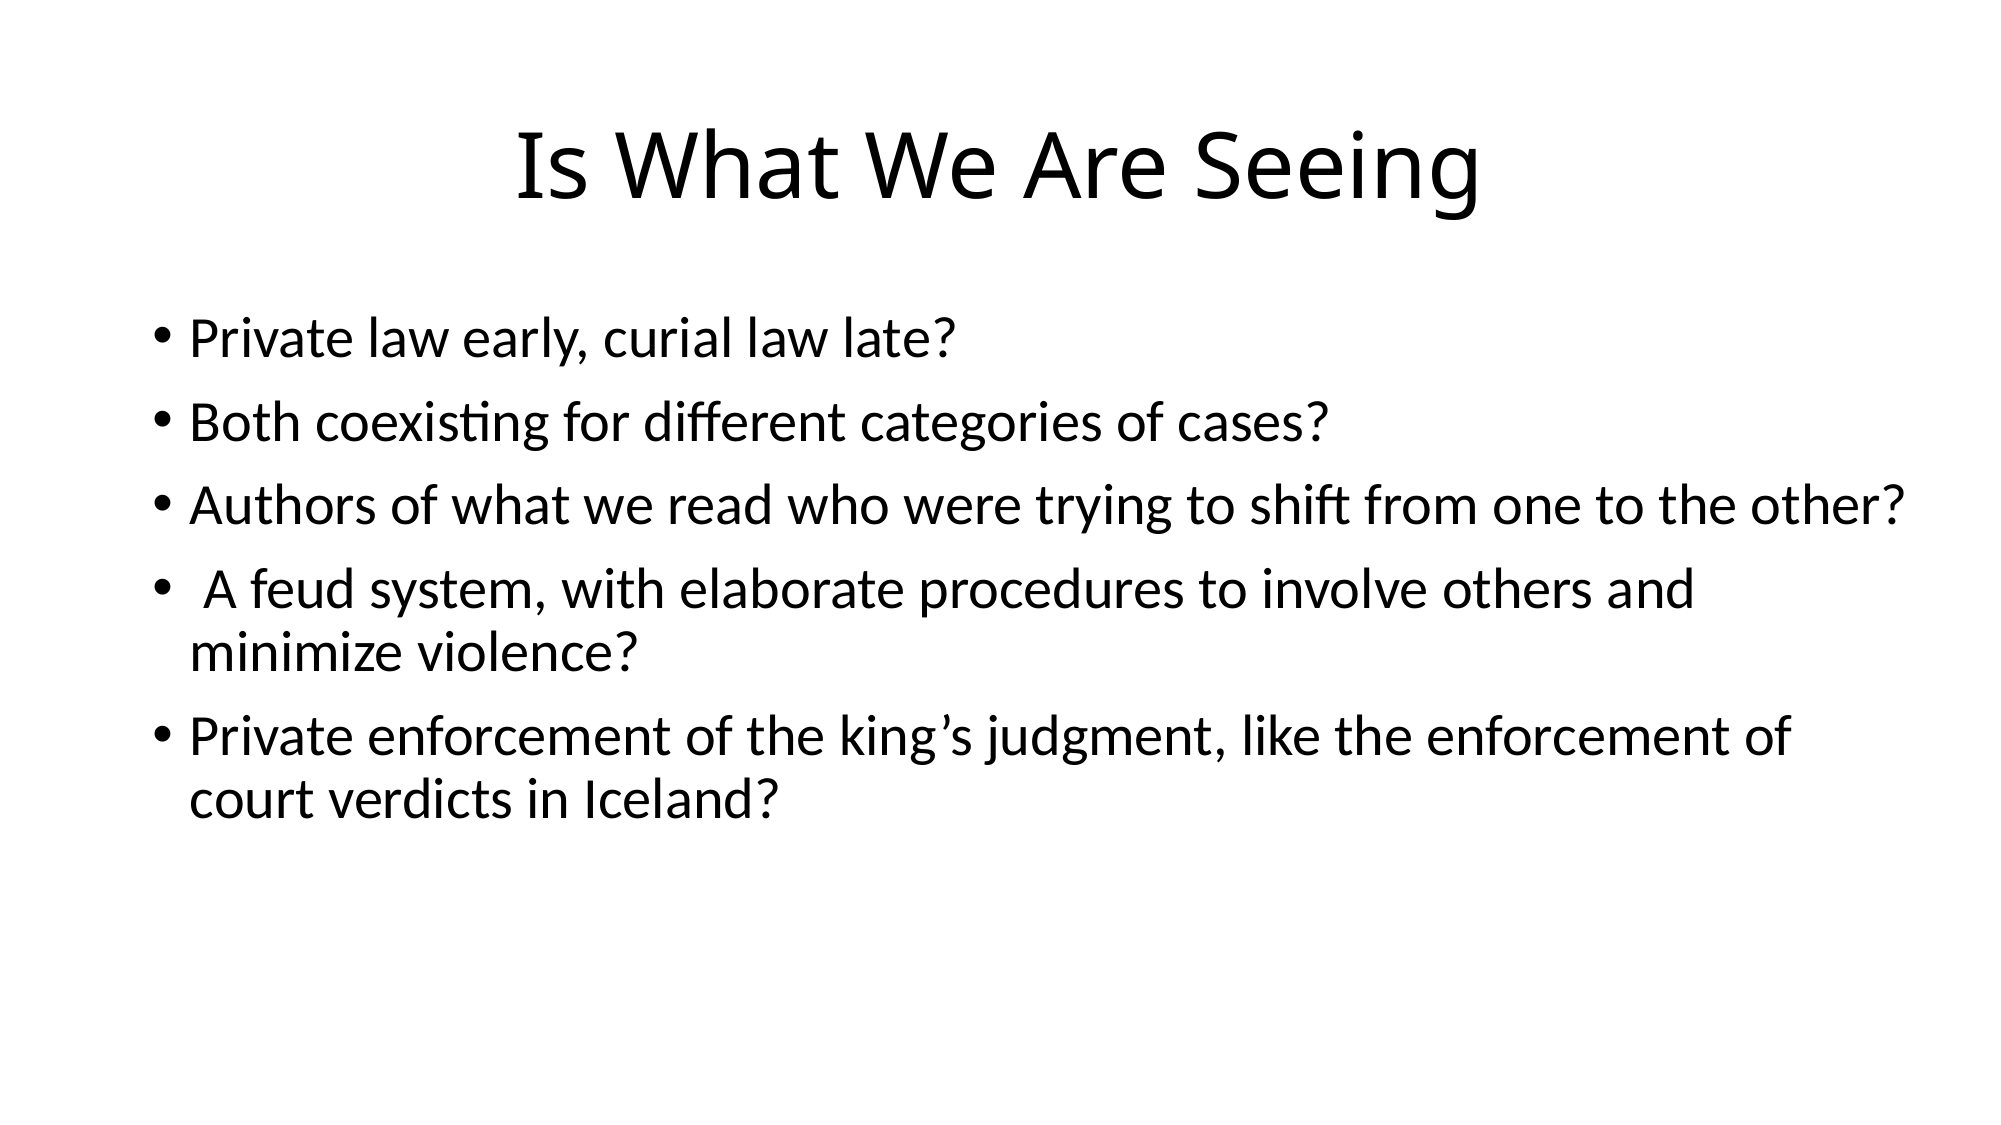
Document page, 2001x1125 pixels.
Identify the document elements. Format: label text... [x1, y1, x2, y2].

list Private law early, curial law late? Both coexisting for different categories of cases? Authors of what we read who were trying to shift from one to the other? A feud system, with elaborate procedures to involve others and minimize violence? Private enforcement of the king’s judgment, like the enforcement of court verdicts in Iceland? [137, 299, 1936, 1014]
title Is What We Are Seeing [137, 59, 1863, 278]
